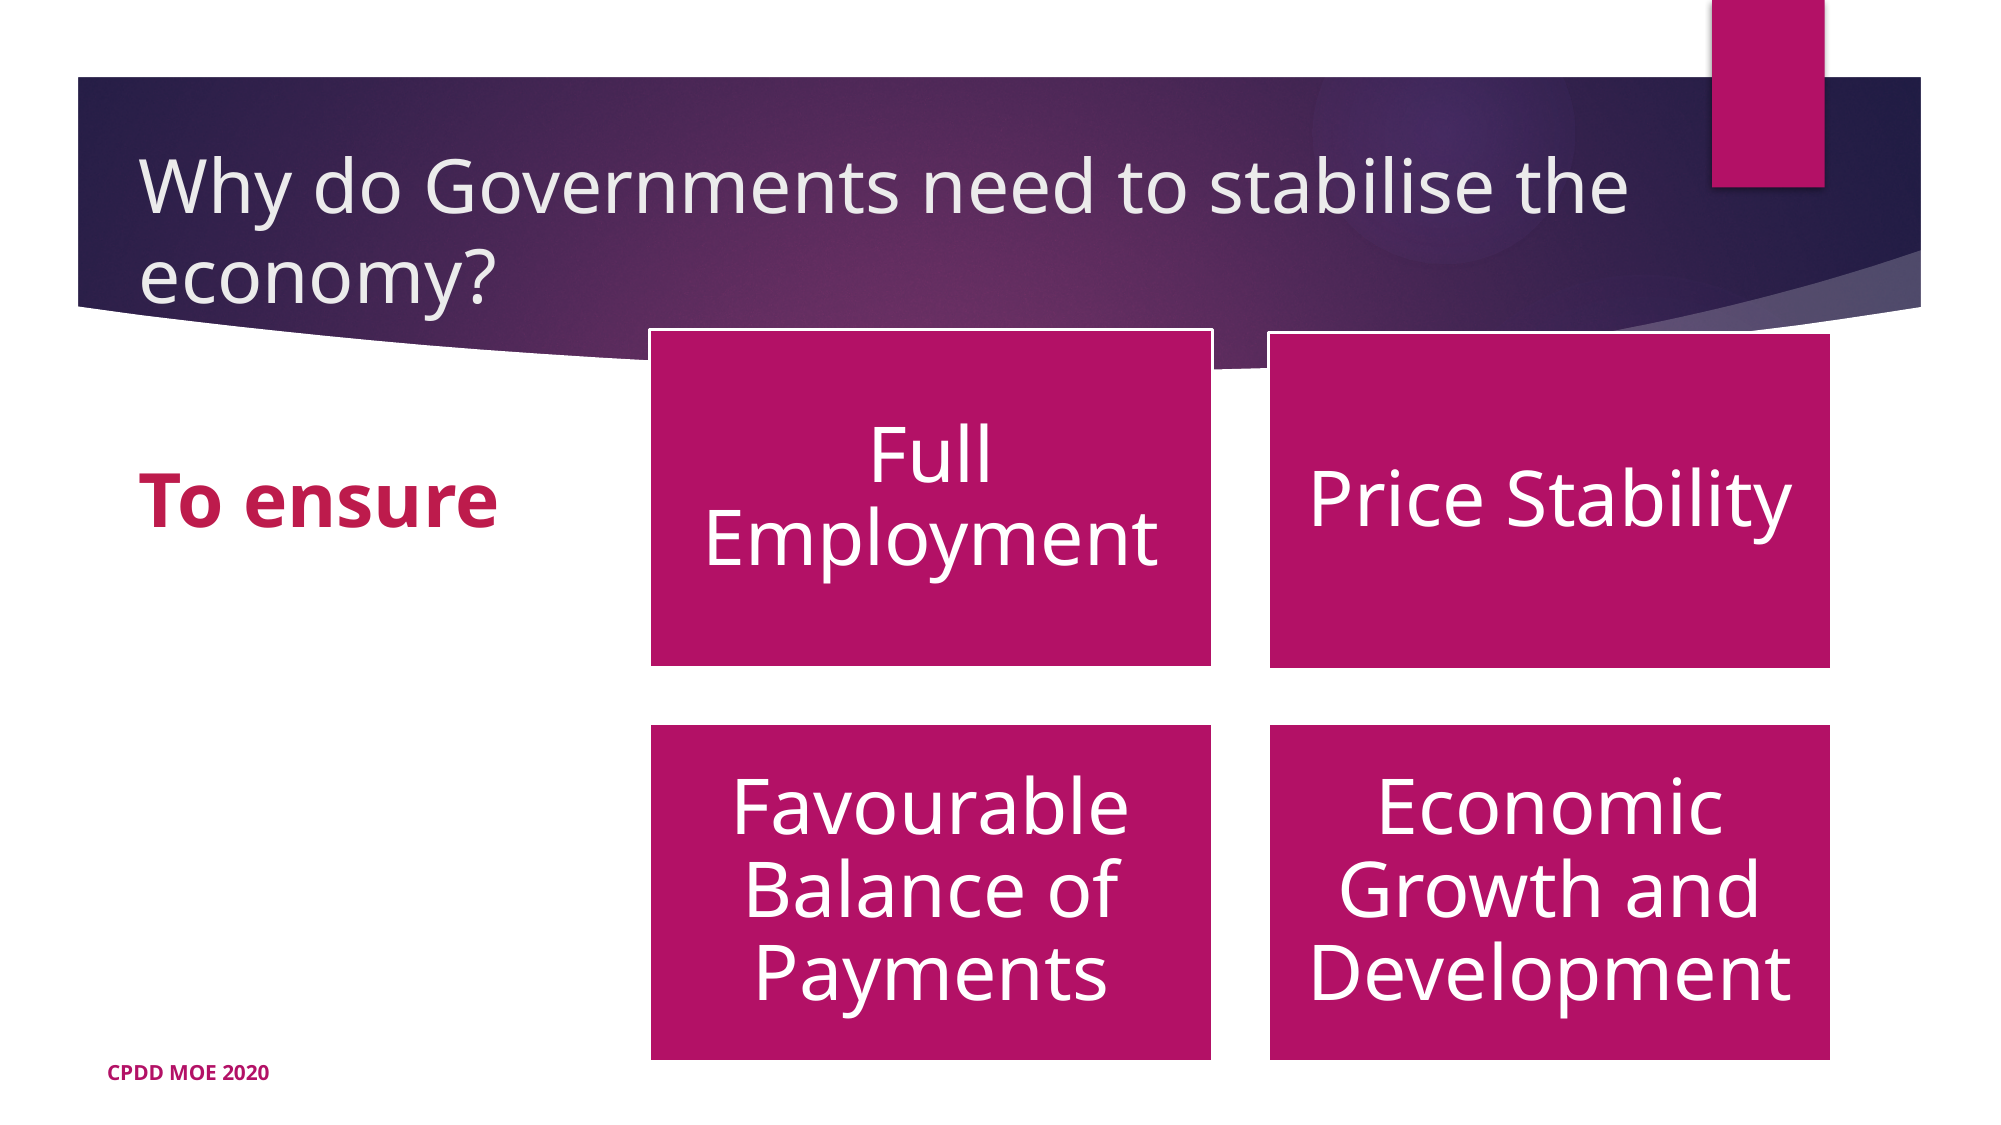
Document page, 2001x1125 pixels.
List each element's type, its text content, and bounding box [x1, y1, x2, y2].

list To ensure [123, 445, 517, 714]
footer CPDD MOE 2020 [92, 1048, 726, 1099]
title Why do Governments need to stabilise the economy? [123, 117, 1849, 340]
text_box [649, 307, 1832, 1084]
